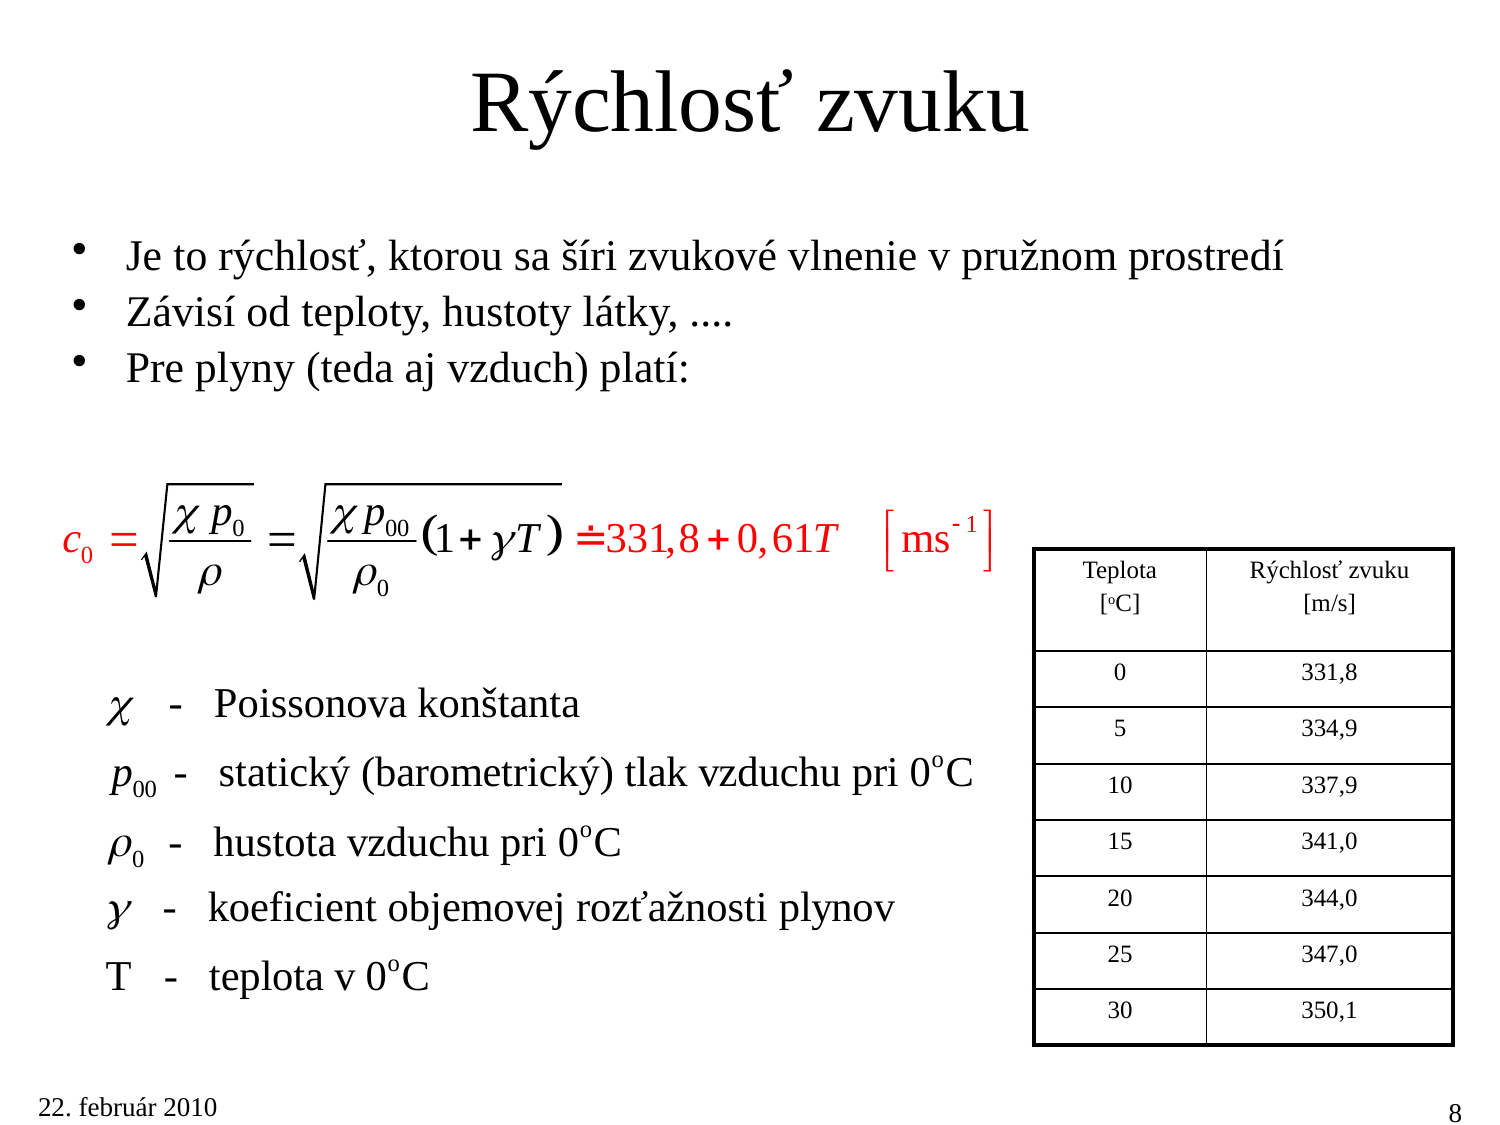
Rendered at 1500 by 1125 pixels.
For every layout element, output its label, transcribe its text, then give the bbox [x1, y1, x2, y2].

table_cell 5 [1036, 708, 1206, 763]
table_cell 10 [1036, 765, 1206, 819]
table_cell 331,8 [1207, 652, 1451, 706]
text_box Je to rýchlosť, ktorou sa šíri zvukové vlnenie v pružnom prostredí Závisí od teploty, hustoty látky, .... Pre plyny (teda aj vzduch) platí: [58, 225, 1442, 404]
table_cell 334,9 [1207, 708, 1451, 763]
table_cell 0 [1036, 652, 1206, 706]
table_cell 341,0 [1207, 821, 1451, 875]
table_cell 344,0 [1207, 877, 1451, 932]
table_cell 25 [1036, 934, 1206, 988]
table_header Teplota [oC] [1036, 551, 1206, 650]
table_cell 350,1 [1207, 990, 1451, 1043]
table_header Rýchlosť zvuku [m/s] [1207, 551, 1451, 650]
table_cell 347,0 [1207, 934, 1451, 988]
title Rýchlosť zvuku [23, 30, 1477, 162]
table_cell 30 [1036, 990, 1206, 1043]
table_cell 337,9 [1207, 765, 1451, 819]
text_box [55, 471, 1008, 1012]
slide_number 8 [1163, 1088, 1477, 1125]
table_cell 15 [1036, 821, 1206, 875]
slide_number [23, 1082, 337, 1125]
table_cell 20 [1036, 877, 1206, 932]
